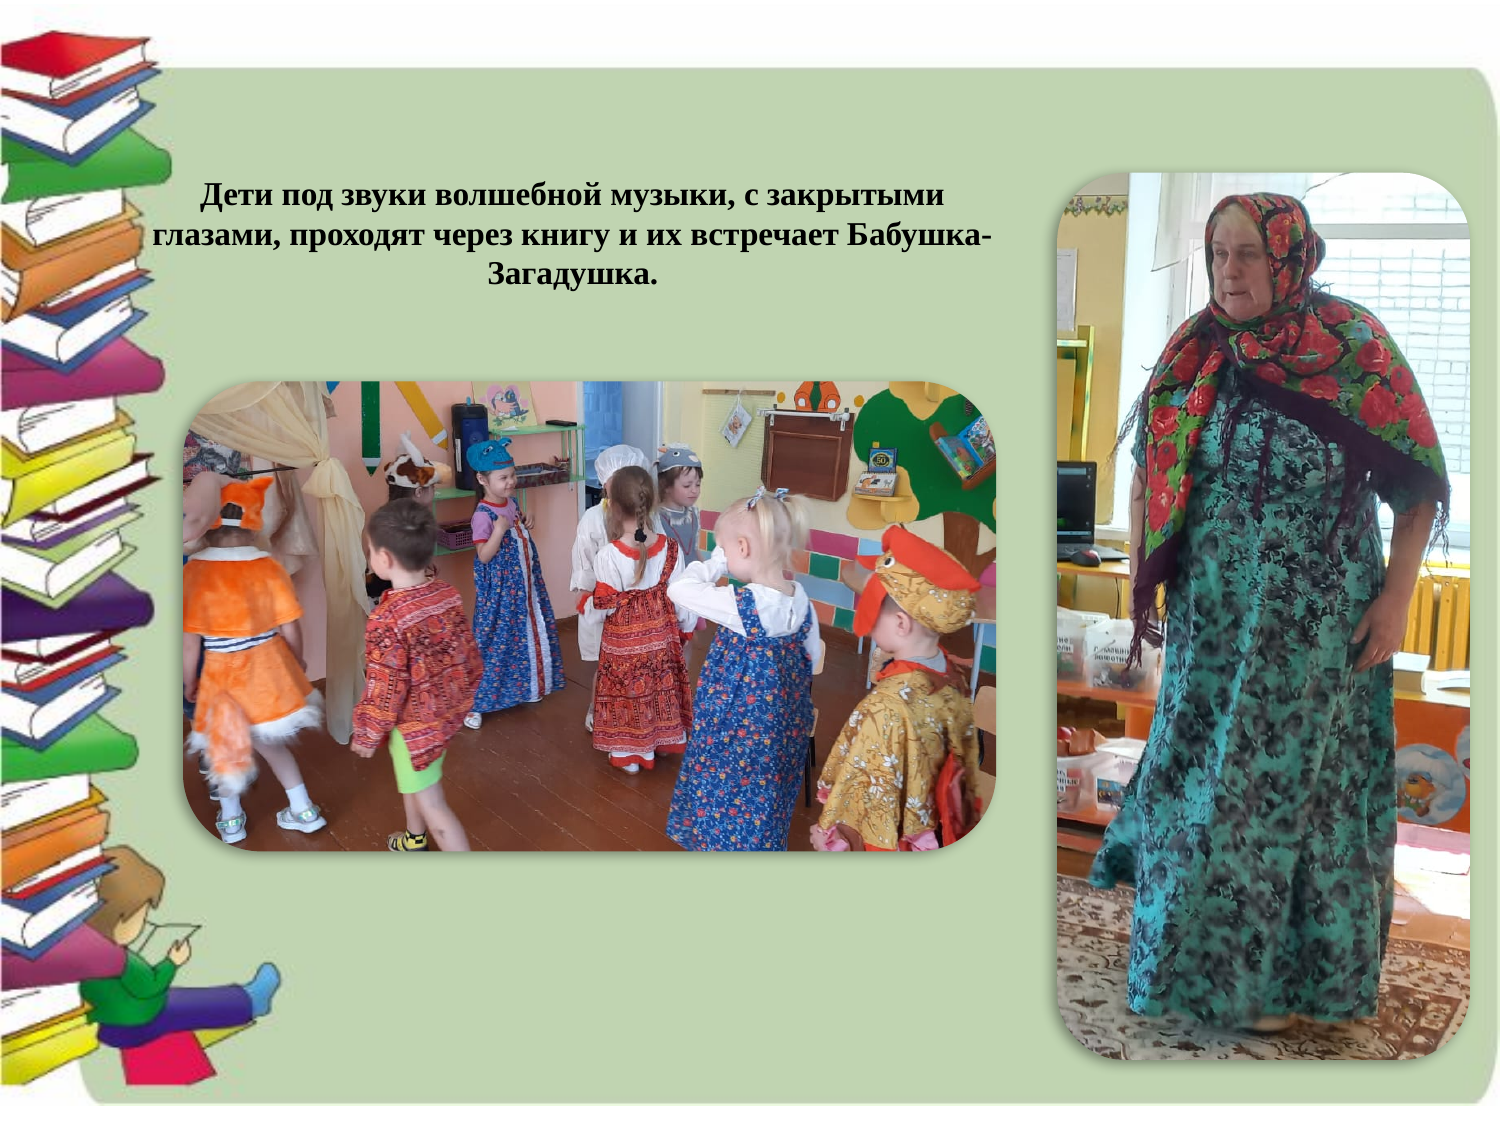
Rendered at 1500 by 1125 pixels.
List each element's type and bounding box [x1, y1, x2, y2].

picture [182, 381, 997, 852]
picture [1056, 172, 1471, 1061]
list [0, 4, 1500, 1107]
